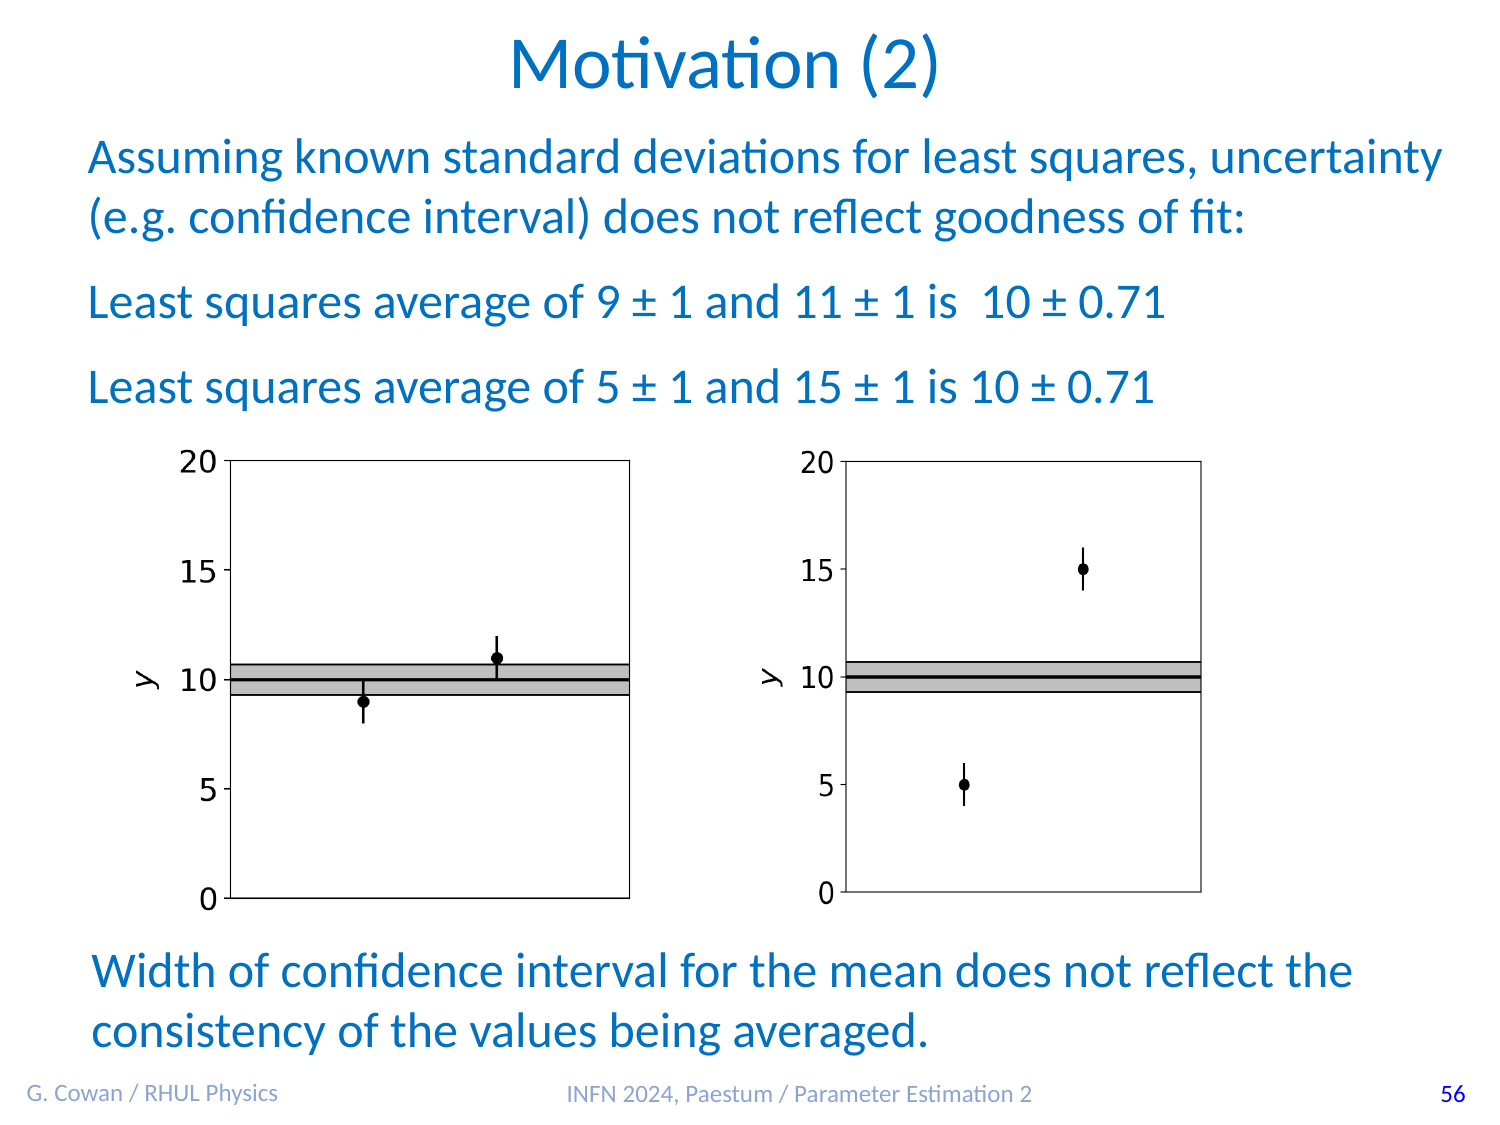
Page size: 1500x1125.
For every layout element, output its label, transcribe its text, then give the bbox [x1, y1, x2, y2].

text_box Motivation (2) [49, 7, 1402, 111]
picture [118, 445, 648, 919]
text_box Assuming known standard deviations for least squares, uncertainty (e.g. confidence interval) does not reflect goodness of fit: Least squares average of 9 ± 1 and 11 ± 1 is 10 ± 0.71 Least squares average of 5 ± 1 and 15 ± 1 is 10 ± 0.71 [72, 115, 1472, 421]
picture [749, 446, 1223, 920]
slide_number 56 [1262, 1062, 1481, 1123]
footer INFN 2024, Paestum / Parameter Estimation 2 [338, 1066, 1262, 1123]
text_box Width of confidence interval for the mean does not reflect the consistency of the values being averaged. [76, 930, 1415, 1066]
slide_number G. Cowan / RHUL Physics [11, 1070, 338, 1114]
